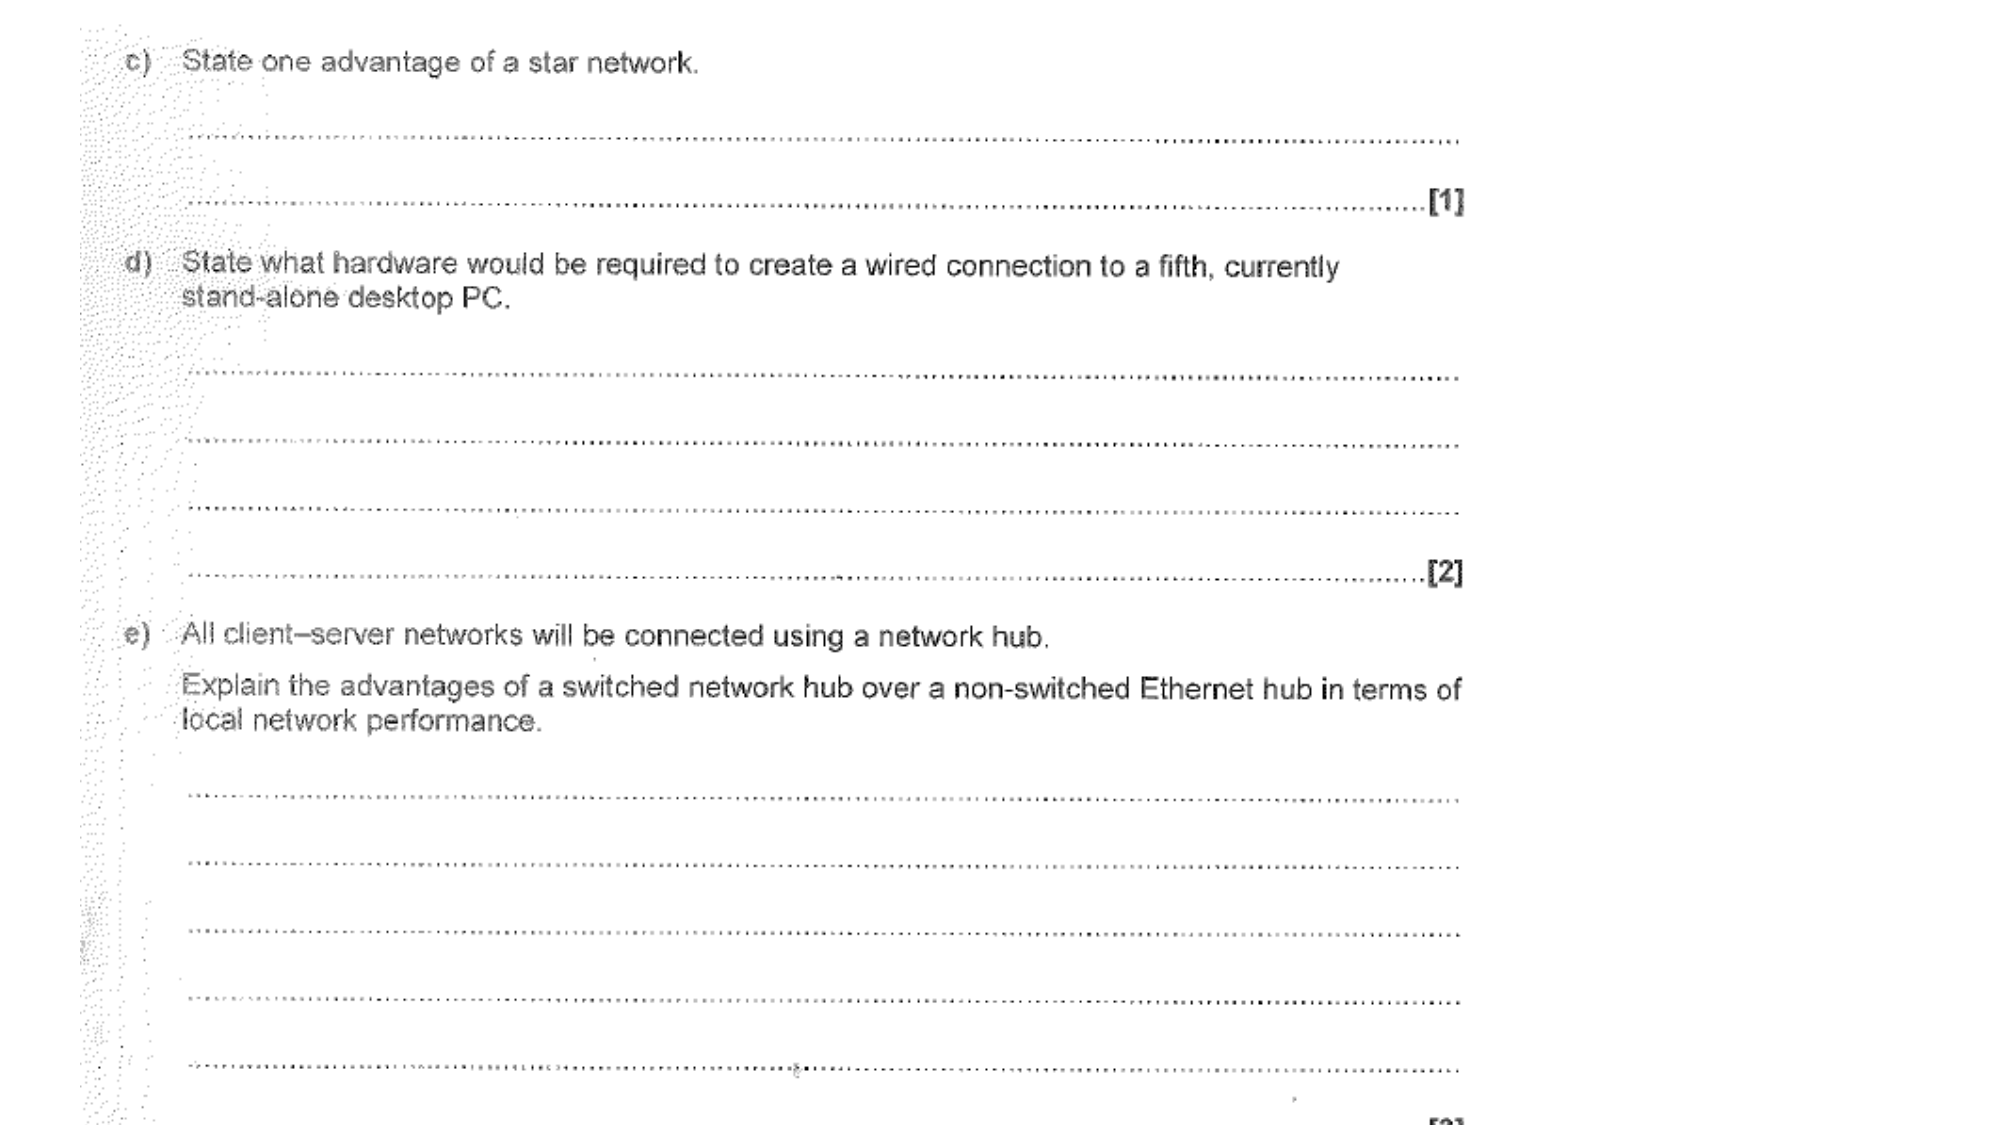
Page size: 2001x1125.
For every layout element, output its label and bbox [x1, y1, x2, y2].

picture [80, 23, 1502, 1125]
